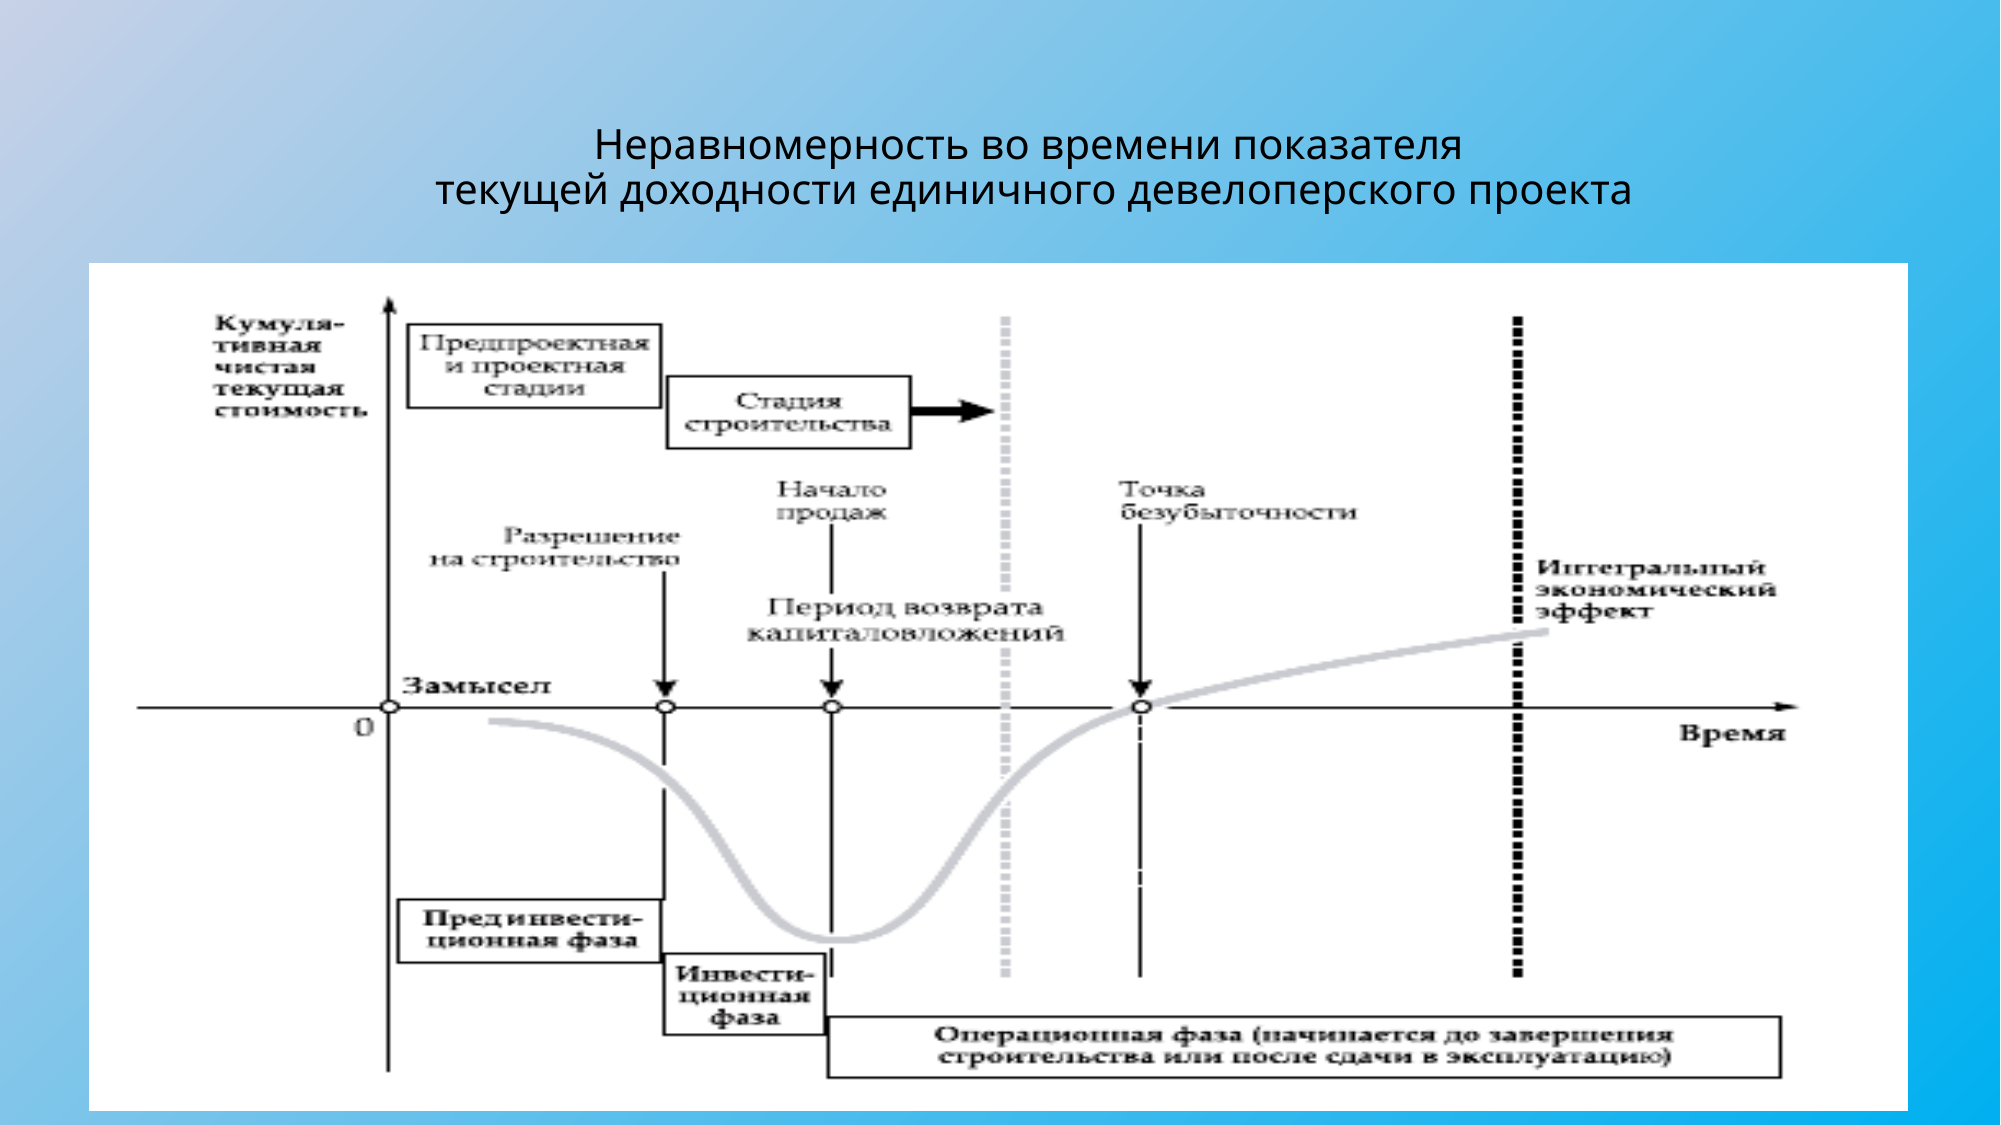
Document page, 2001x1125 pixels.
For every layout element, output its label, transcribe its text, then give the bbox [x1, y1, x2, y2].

picture [88, 262, 1910, 1112]
title Неравномерность во времени показателя текущей доходности единичного девелоперского проекта [318, 103, 1750, 221]
